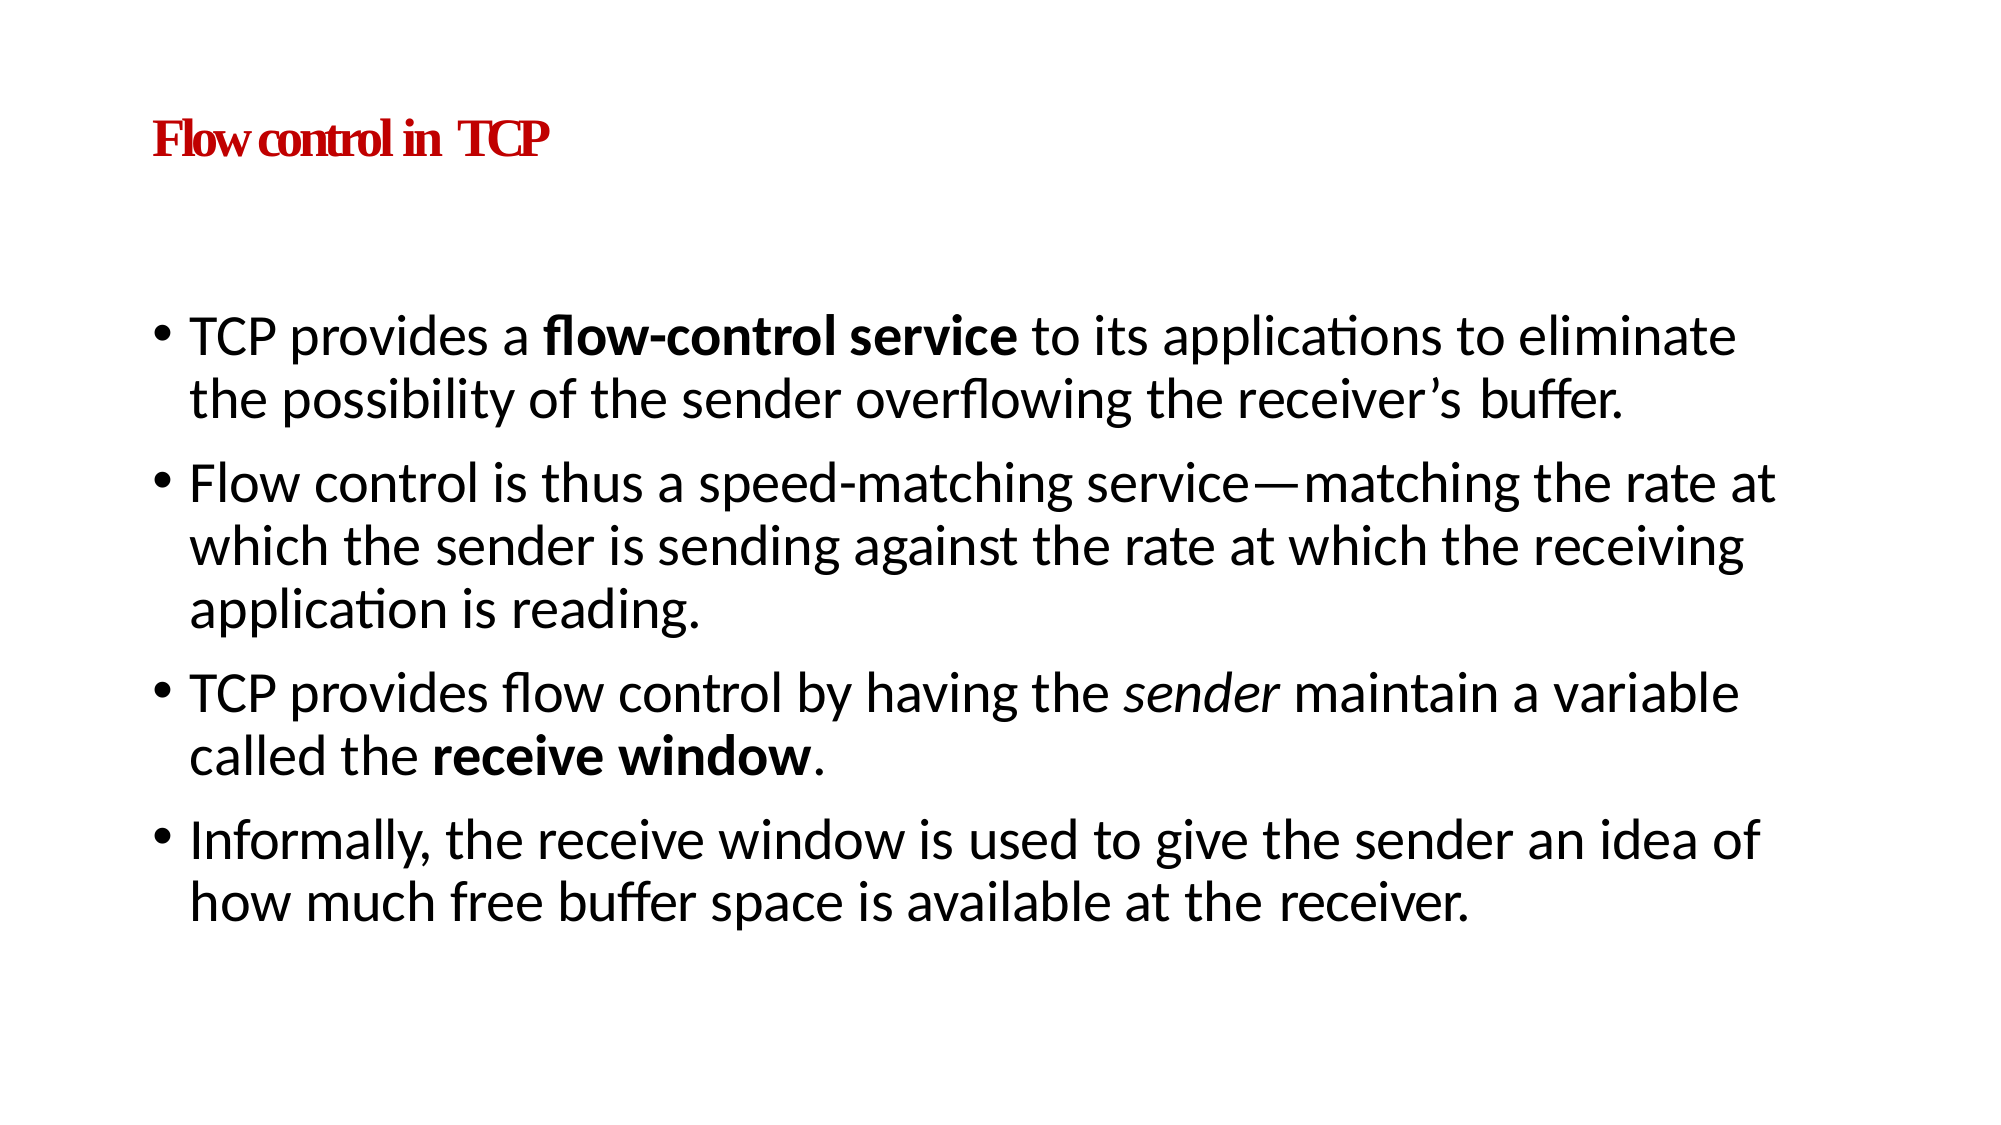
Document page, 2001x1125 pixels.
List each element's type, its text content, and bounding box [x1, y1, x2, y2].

title Flow control in TCP [150, 100, 859, 291]
text_box TCP provides a flow-control service to its applications to eliminate the possibility of the sender overflowing the receiver’s buffer. Flow control is thus a speed-matching service—matching the rate at which the sender is sending against the rate at which the receiving application is reading. TCP provides flow control by having the sender maintain a variable called the receive window. Informally, the receive window is used to give the sender an idea of how much free buffer space is available at the receiver. [150, 294, 1799, 934]
